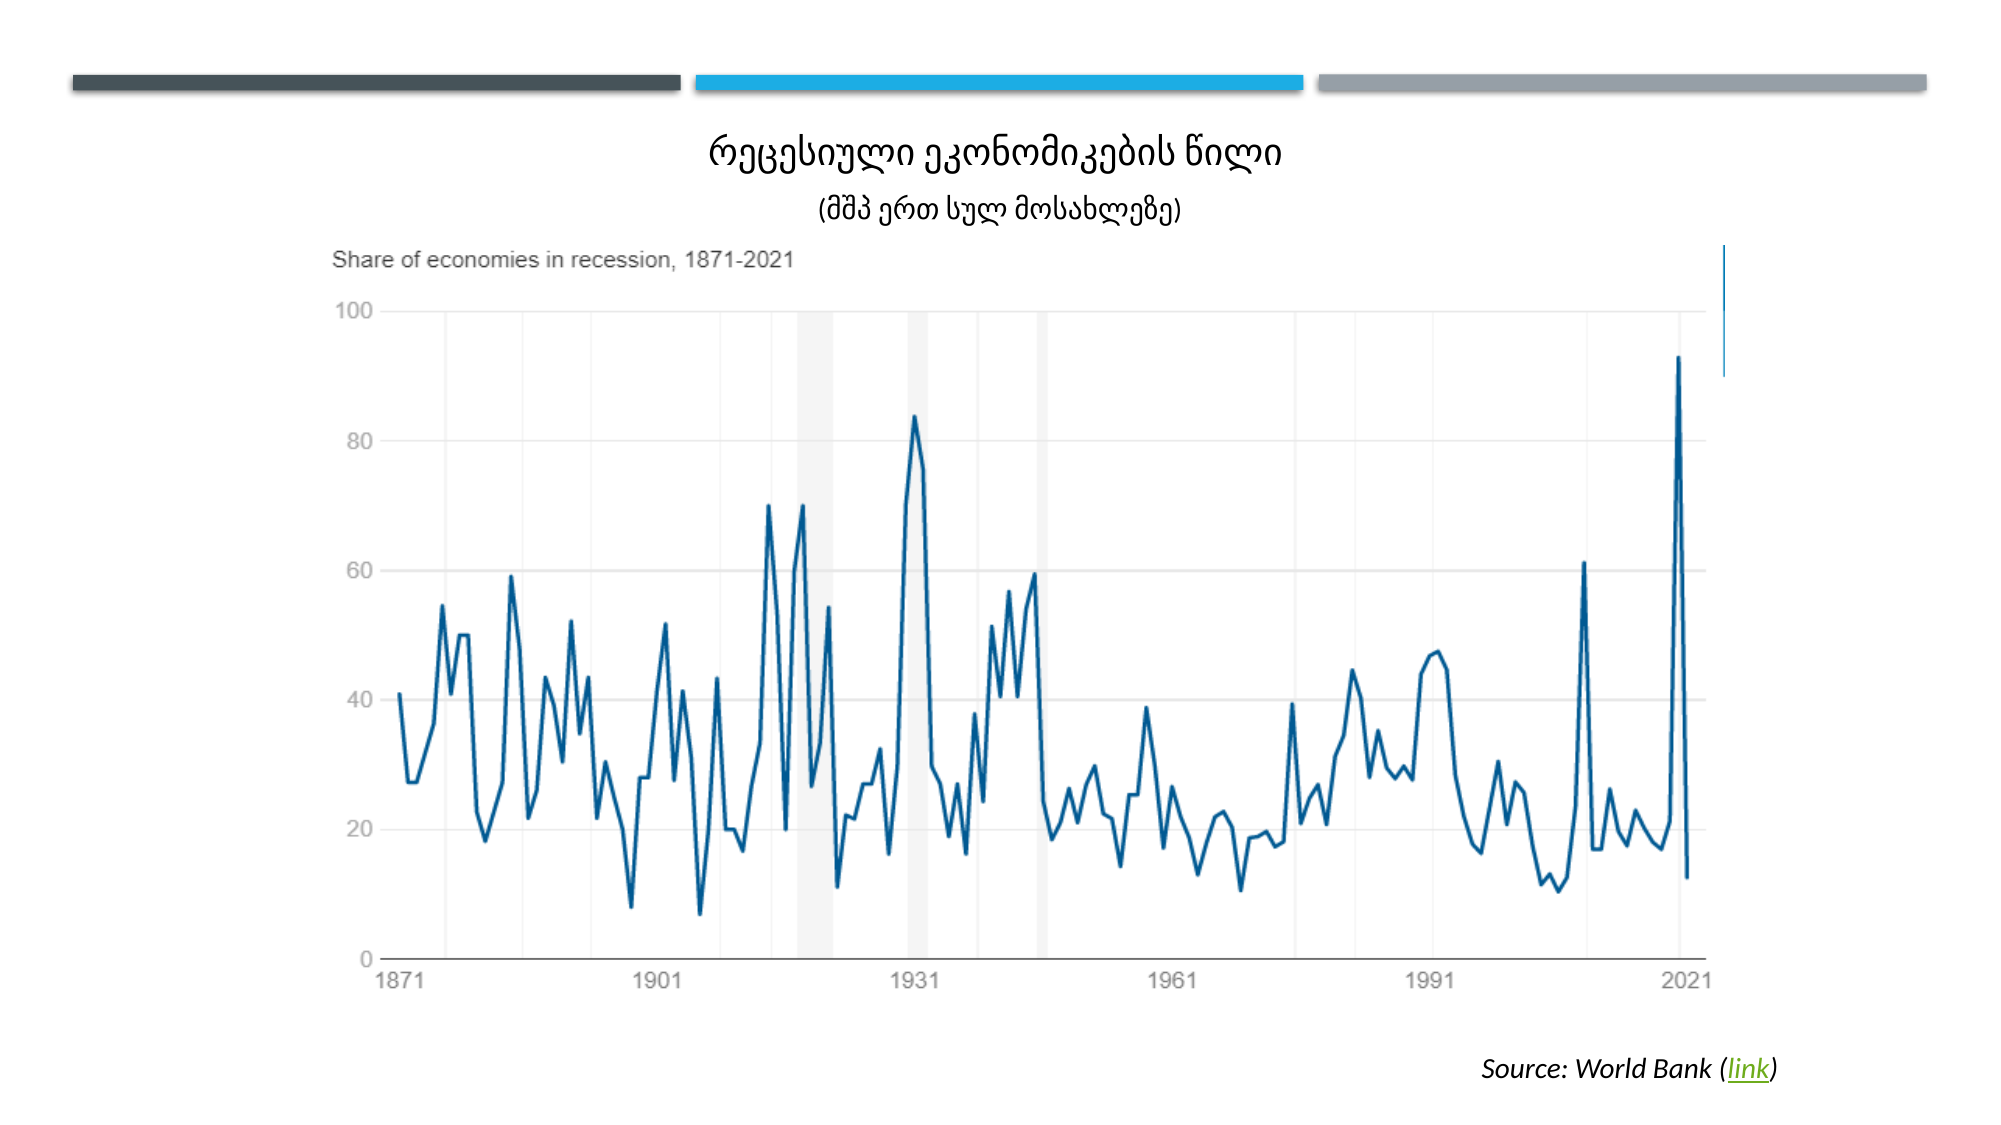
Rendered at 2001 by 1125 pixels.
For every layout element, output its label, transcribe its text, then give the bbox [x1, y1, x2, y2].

text_box რეცესიული ეკონომიკების წილი (მშპ ერთ სულ მოსახლეზე) [500, 97, 1500, 233]
text_box Source: World Bank (link) [1389, 1024, 1796, 1092]
picture [325, 244, 1725, 1009]
